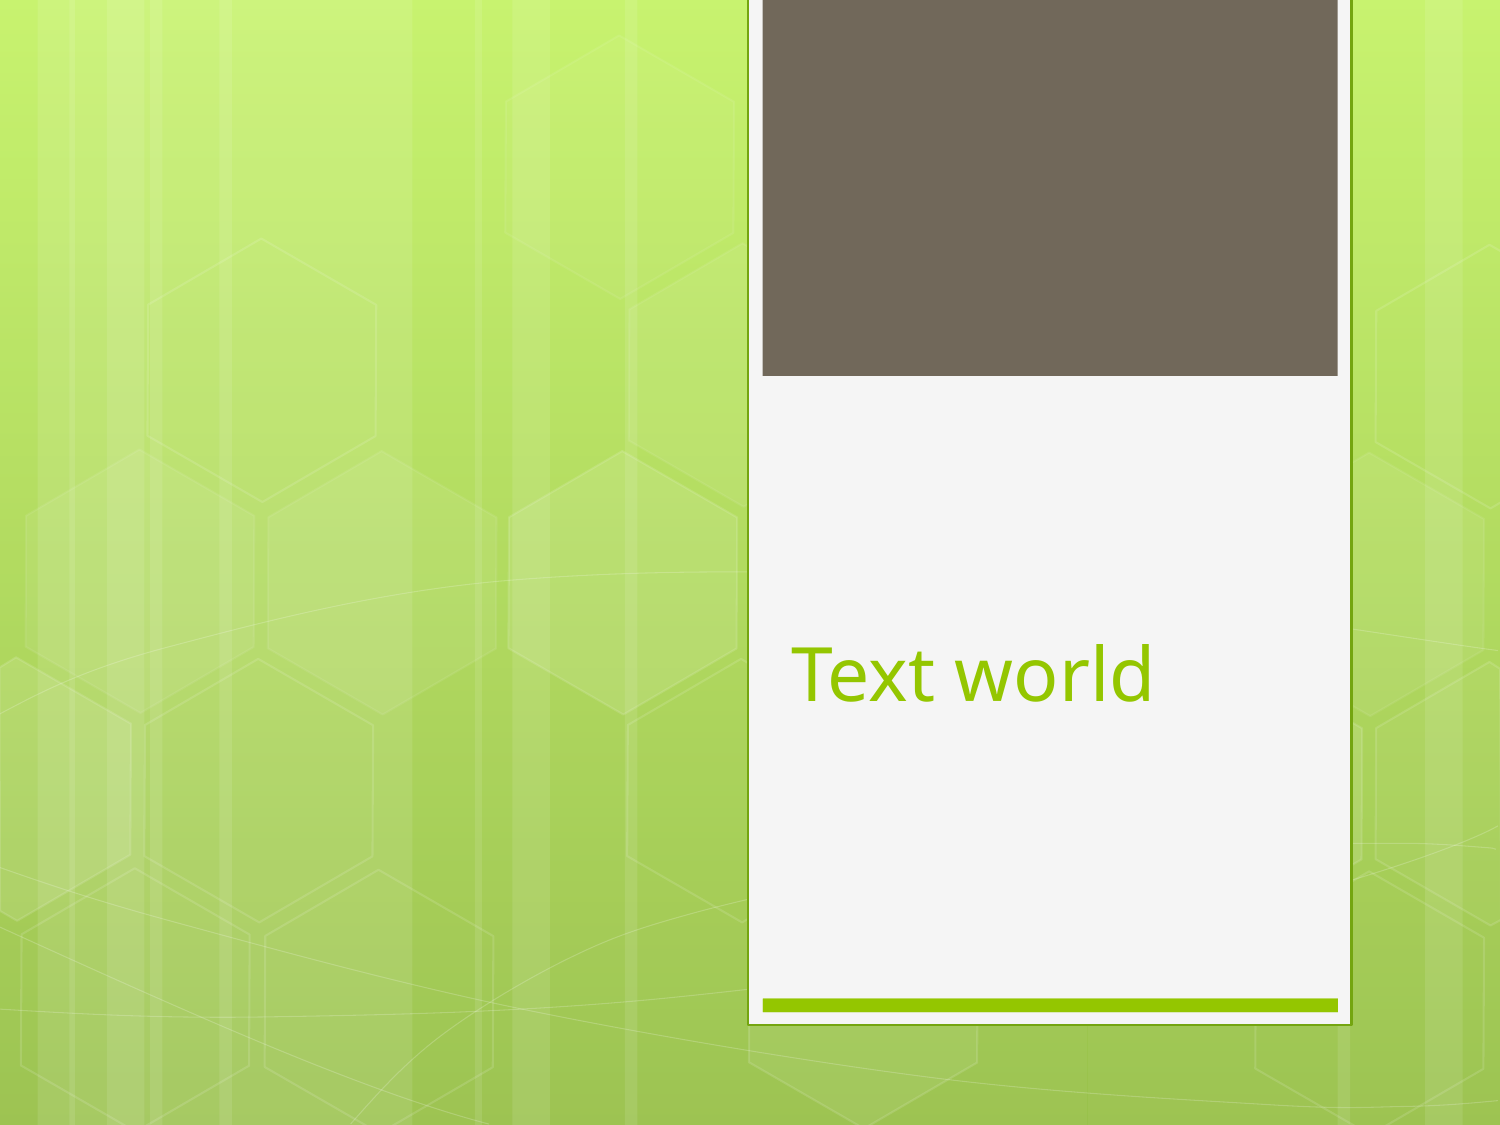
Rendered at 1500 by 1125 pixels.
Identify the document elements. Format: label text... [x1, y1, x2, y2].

title Text world [776, 444, 1320, 724]
